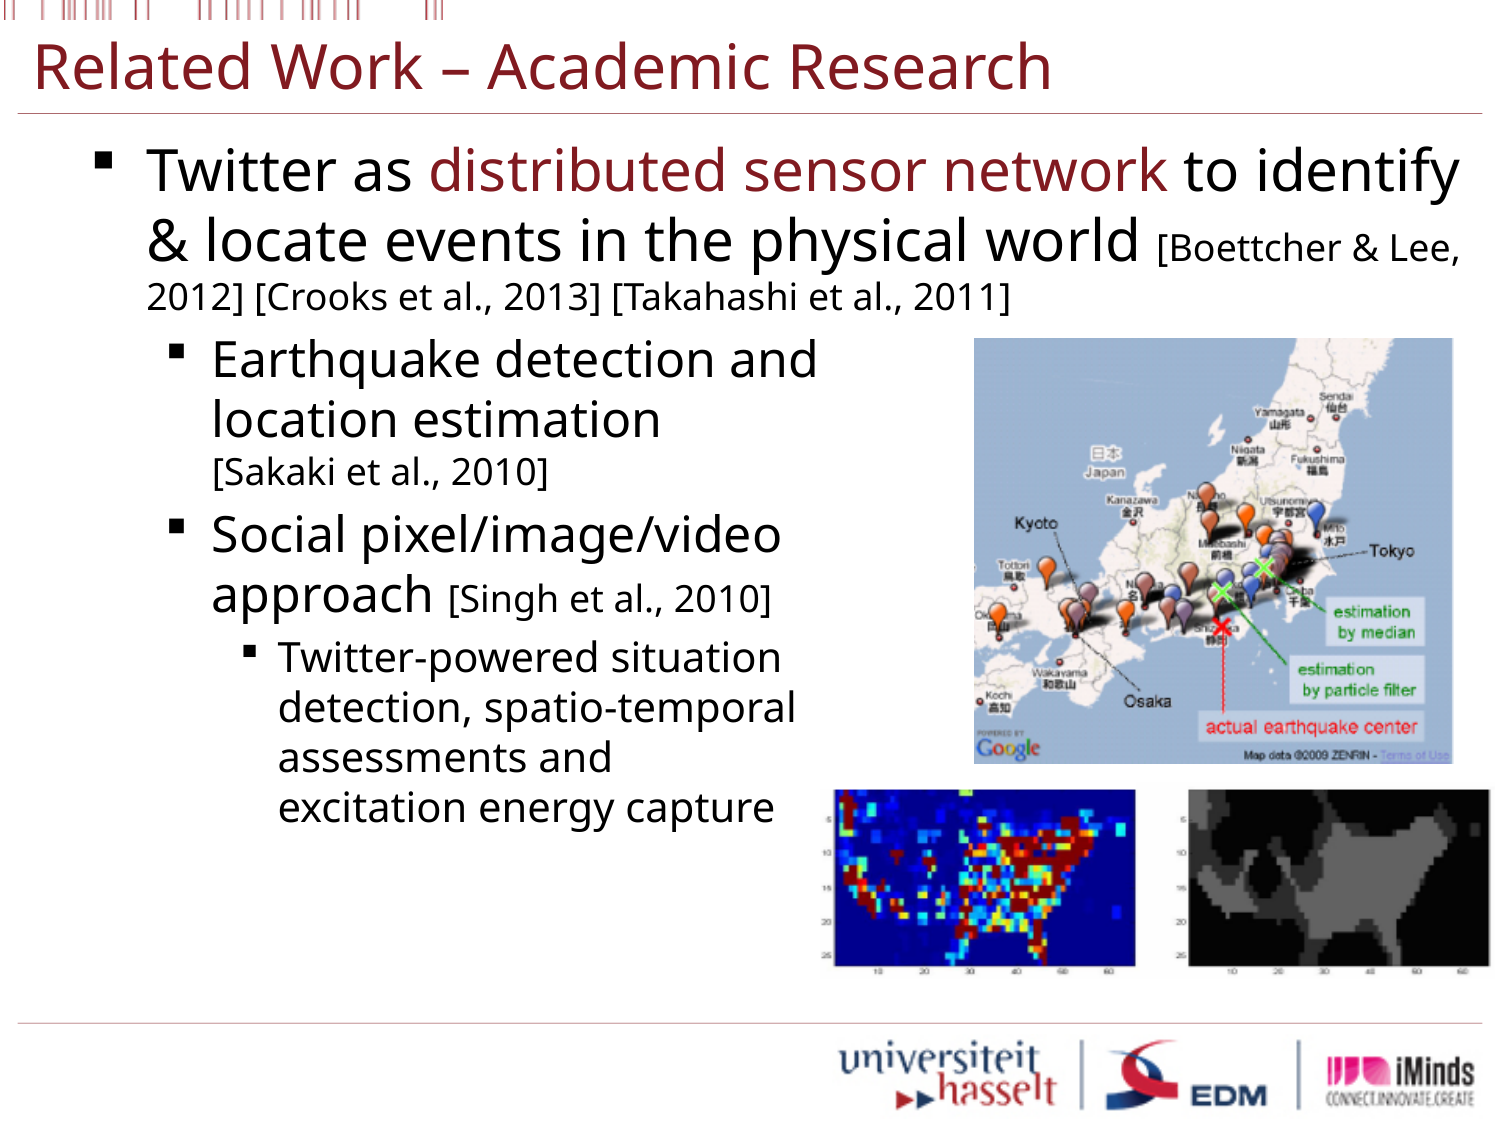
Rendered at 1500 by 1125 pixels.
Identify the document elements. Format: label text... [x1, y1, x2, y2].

list Twitter as distributed sensor network to identify & locate events in the physical world [Boettcher & Lee, 2012] [Crooks et al., 2013] [Takahashi et al., 2011] Earthquake detection and location estimation [Sakaki et al., 2010] Social pixel/image/video approach [Singh et al., 2010] Twitter-powered situation detection, spatio-temporal assessments and excitation energy capture [75, 125, 1500, 1005]
picture [974, 337, 1455, 764]
picture [832, 1034, 1483, 1119]
title Related Work – Academic Research [17, 19, 1493, 110]
picture [820, 782, 1495, 979]
picture [4, 0, 443, 20]
